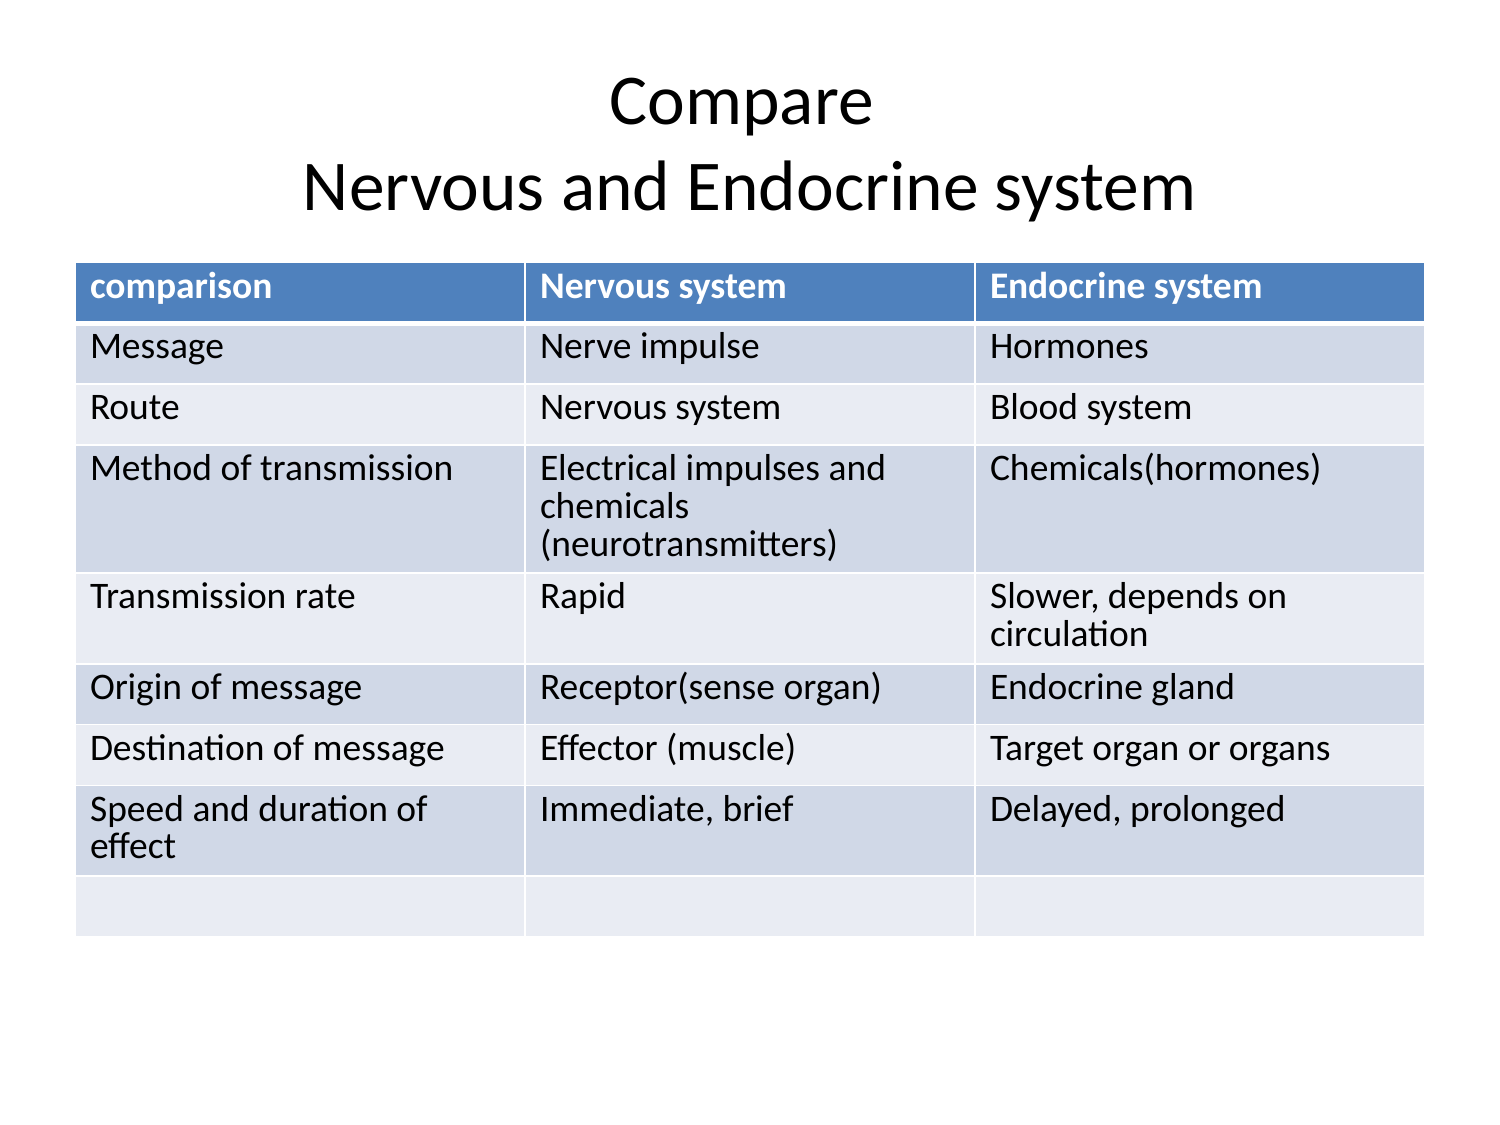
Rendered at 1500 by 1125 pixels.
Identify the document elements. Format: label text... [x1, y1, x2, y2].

table_cell Nervous system [526, 385, 974, 444]
table_cell Slower, depends on circulation [976, 574, 1424, 663]
table_cell Target organ or organs [976, 725, 1424, 785]
table_cell Immediate, brief [526, 786, 974, 875]
table_cell Destination of message [76, 725, 524, 785]
table_cell Endocrine gland [976, 665, 1424, 724]
table_cell Route [76, 385, 524, 444]
table_cell Electrical impulses and chemicals (neurotransmitters) [526, 446, 974, 572]
table_cell Method of transmission [76, 446, 524, 572]
table_cell Origin of message [76, 665, 524, 724]
table_header Endocrine system [976, 263, 1424, 321]
table_cell Delayed, prolonged [976, 786, 1424, 875]
table_cell [76, 877, 524, 936]
table_header Nervous system [526, 263, 974, 321]
table_cell Message [76, 326, 524, 383]
table_cell Transmission rate [76, 574, 524, 663]
table_header comparison [76, 263, 524, 321]
table_cell Rapid [526, 574, 974, 663]
table_cell Receptor(sense organ) [526, 665, 974, 724]
table_cell Speed and duration of effect [76, 786, 524, 875]
table_cell Effector (muscle) [526, 725, 974, 785]
table_cell Blood system [976, 385, 1424, 444]
table_cell Chemicals(hormones) [976, 446, 1424, 572]
table_cell [526, 877, 974, 936]
table_cell [976, 877, 1424, 936]
table_cell Hormones [976, 326, 1424, 383]
table_cell Nerve impulse [526, 326, 974, 383]
title Compare Nervous and Endocrine system [75, 45, 1425, 233]
